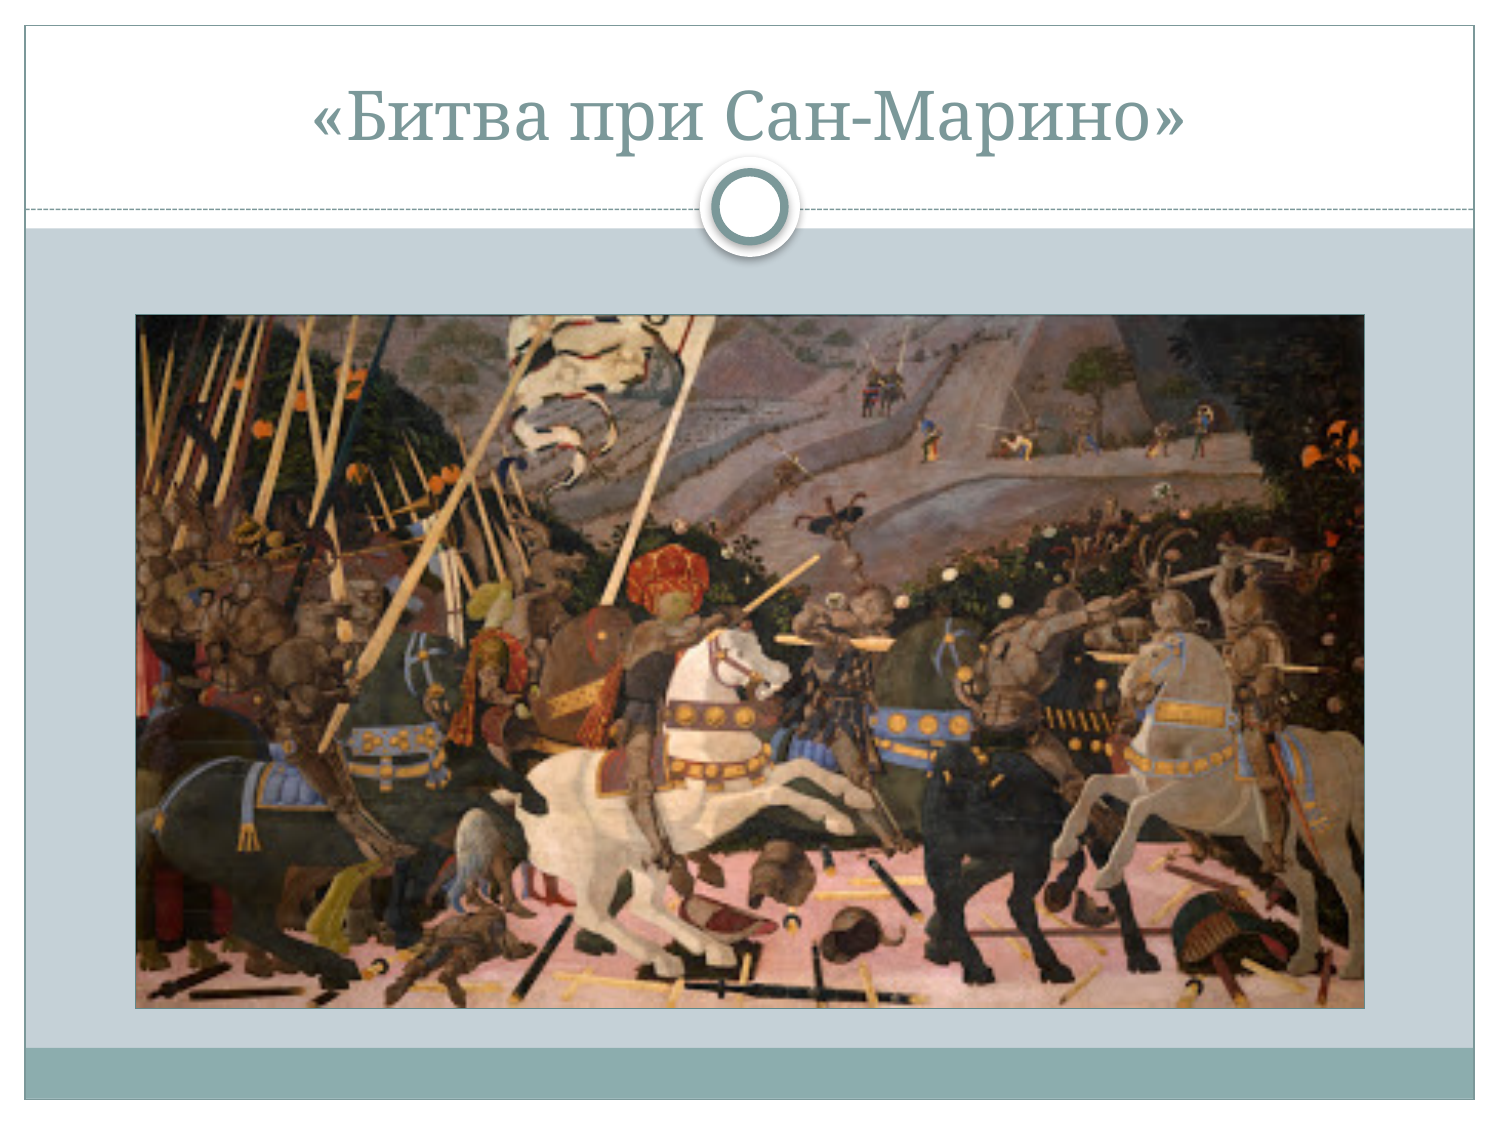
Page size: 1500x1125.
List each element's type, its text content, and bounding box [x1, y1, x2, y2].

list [135, 314, 1365, 1009]
title «Битва при Сан-Марино» [49, 37, 1450, 162]
